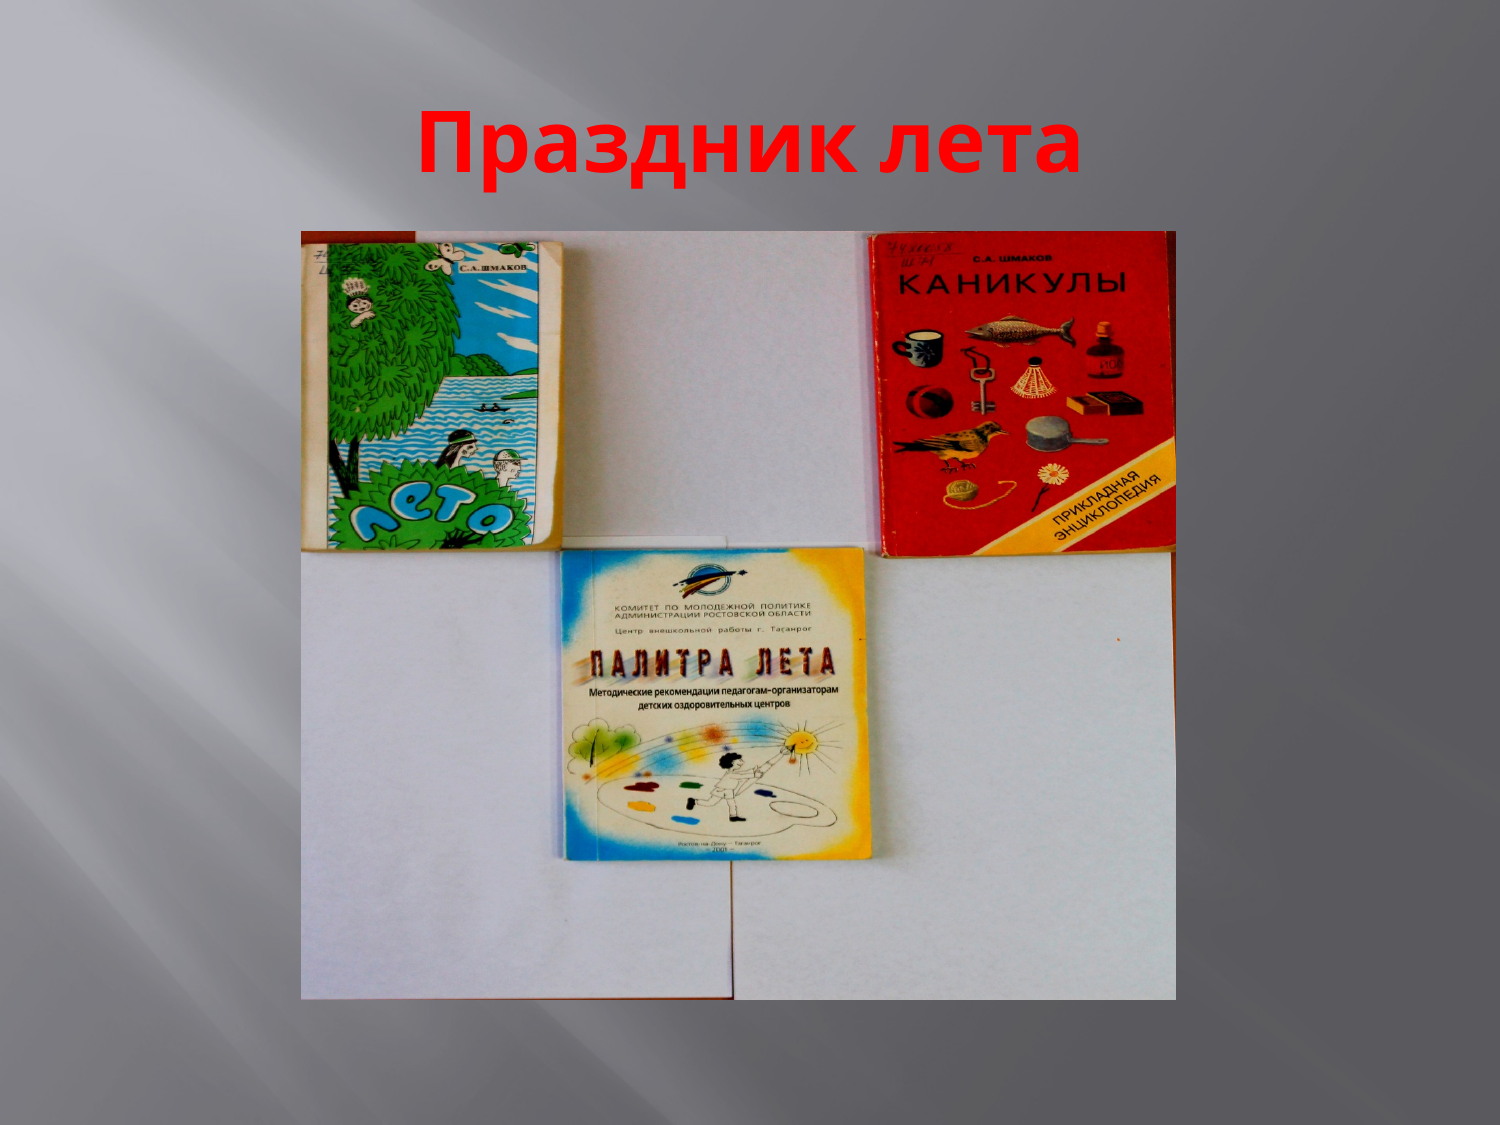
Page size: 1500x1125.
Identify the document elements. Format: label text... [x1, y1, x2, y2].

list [300, 231, 1176, 1000]
title Праздник лета [75, 45, 1425, 233]
